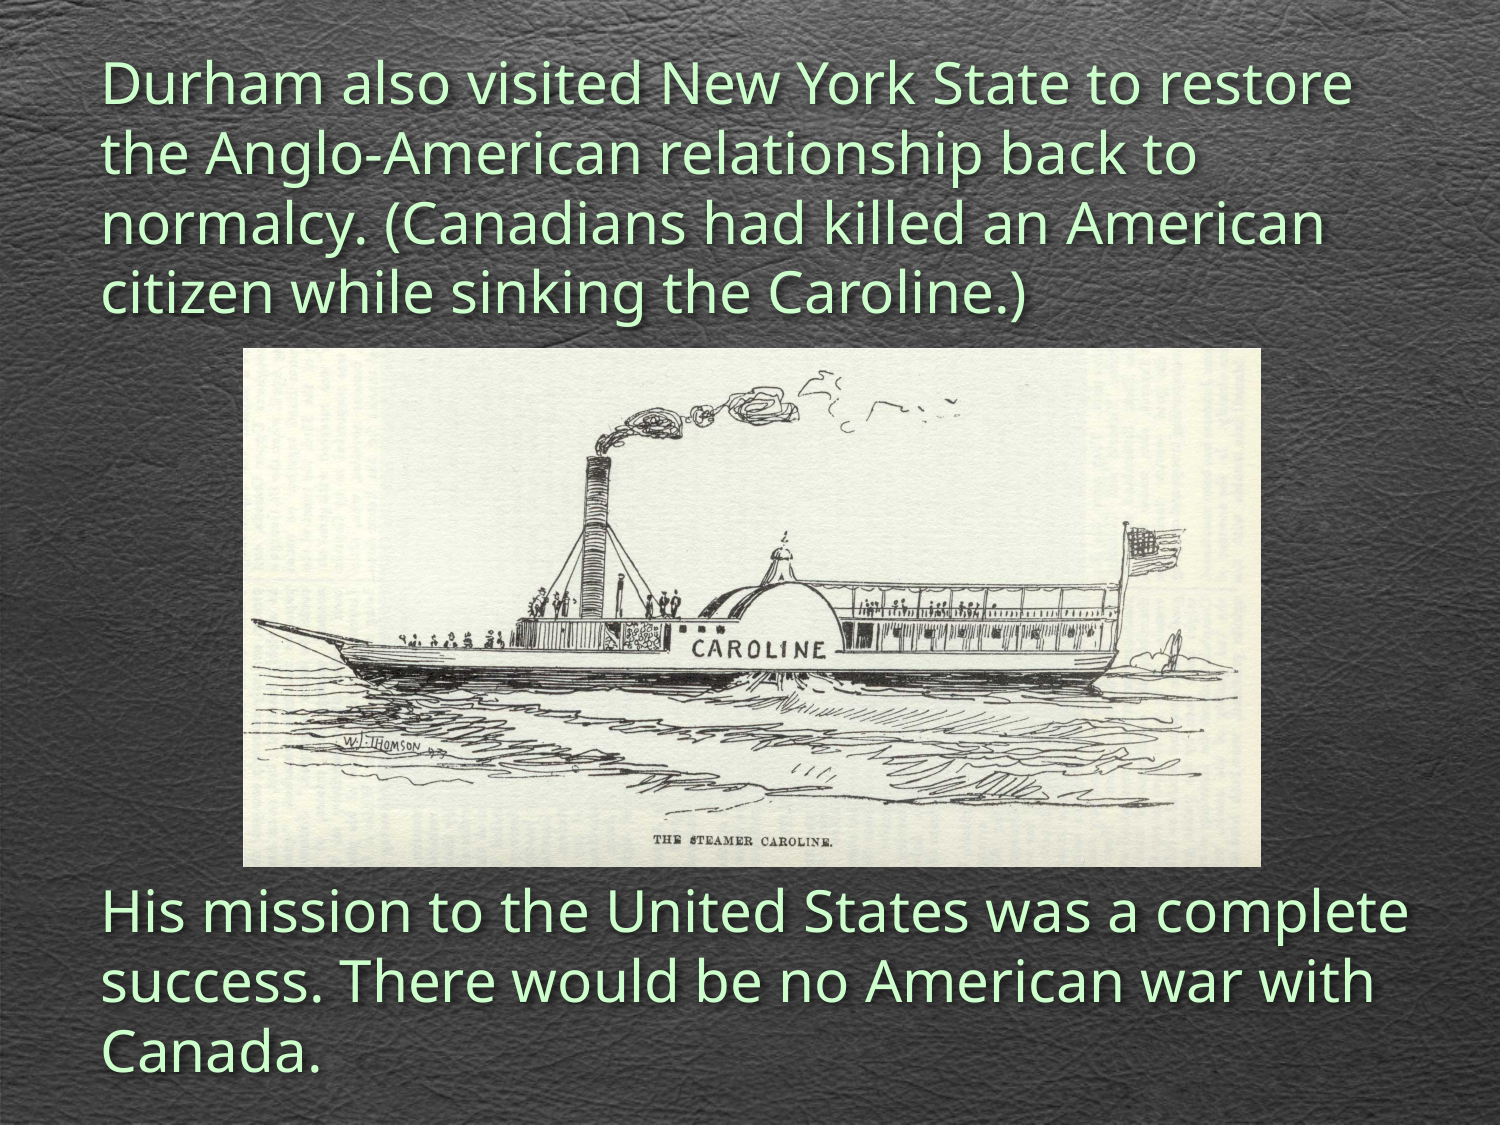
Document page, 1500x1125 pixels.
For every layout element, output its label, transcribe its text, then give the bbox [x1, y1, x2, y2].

picture [241, 347, 1262, 869]
text_box His mission to the United States was a complete success. There would be no American war with Canada. [85, 866, 1447, 1092]
text_box Durham also visited New York State to restore the Anglo-American relationship back to normalcy. (Canadians had killed an American citizen while sinking the Caroline.) [85, 38, 1447, 334]
